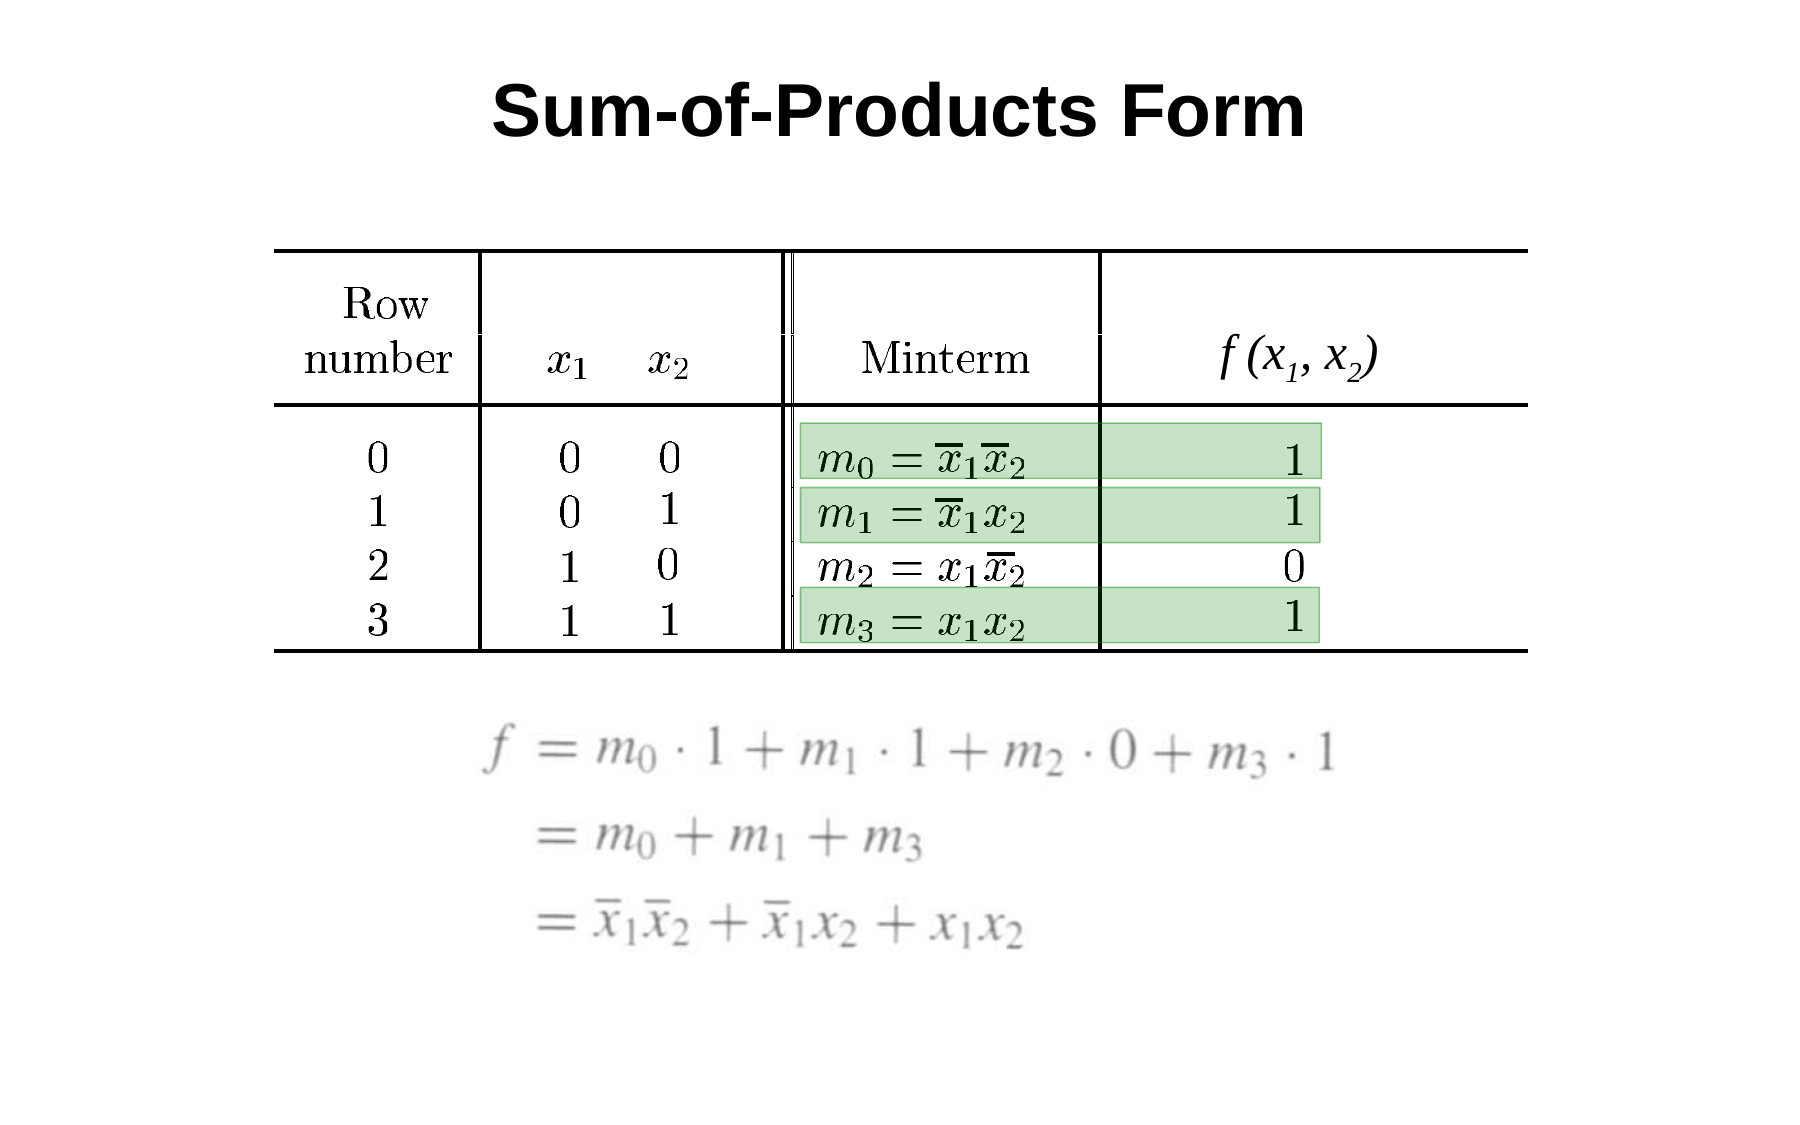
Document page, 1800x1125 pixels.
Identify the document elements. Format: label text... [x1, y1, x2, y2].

picture [449, 699, 1376, 965]
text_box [274, 249, 1528, 653]
title Sum-of-Products Form [0, 50, 1800, 163]
